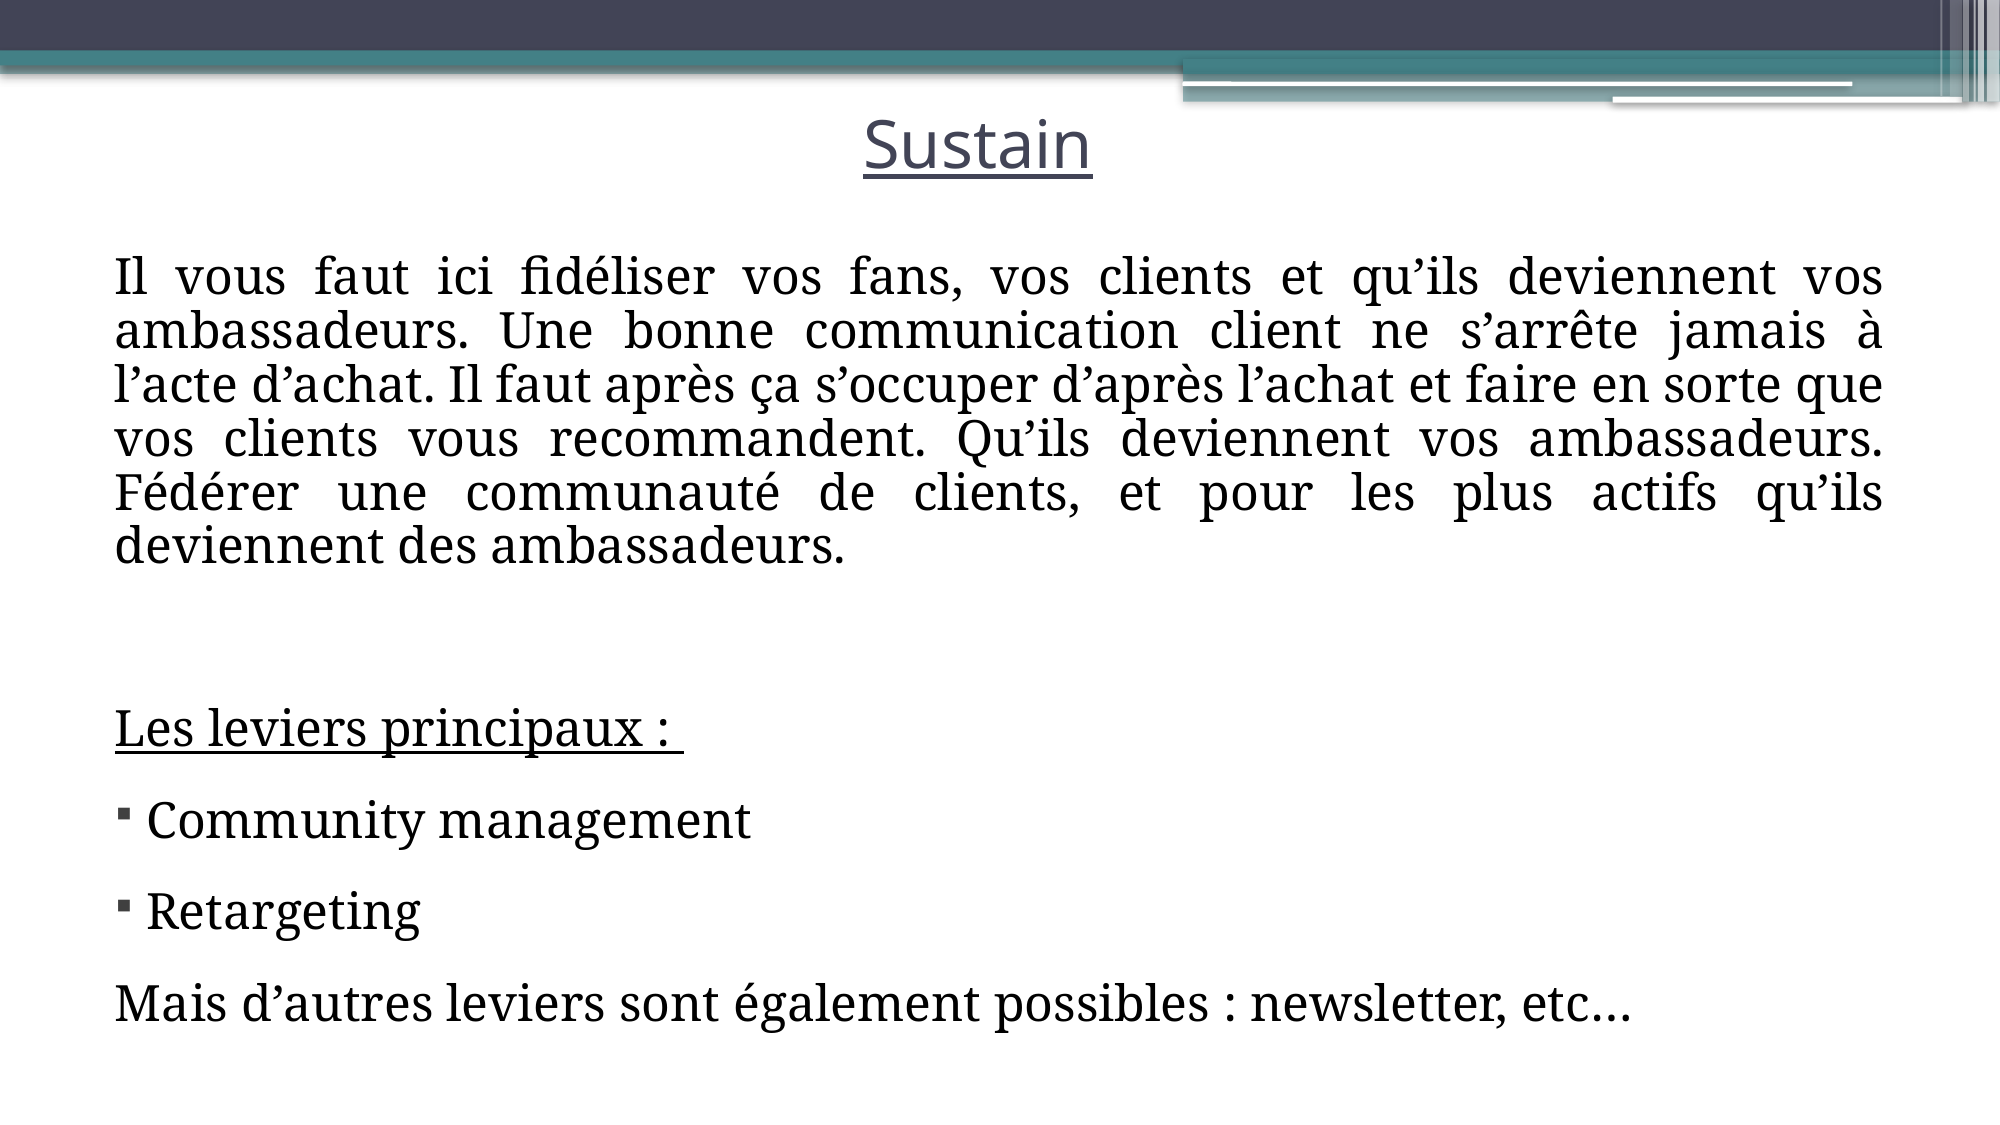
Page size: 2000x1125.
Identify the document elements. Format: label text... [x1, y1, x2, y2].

title Sustain [78, 54, 1879, 230]
list Il vous faut ici fidéliser vos fans, vos clients et qu’ils deviennent vos ambassadeurs. Une bonne communication client ne s’arrête jamais à l’acte d’achat. Il faut après ça s’occuper d’après l’achat et faire en sorte que vos clients vous recommandent. Qu’ils deviennent vos ambassadeurs. Fédérer une communauté de clients, et pour les plus actifs qu’ils deviennent des ambassadeurs. Les leviers principaux : Community management Retargeting Mais d’autres leviers sont également possibles : newsletter, etc… [99, 243, 1900, 1079]
